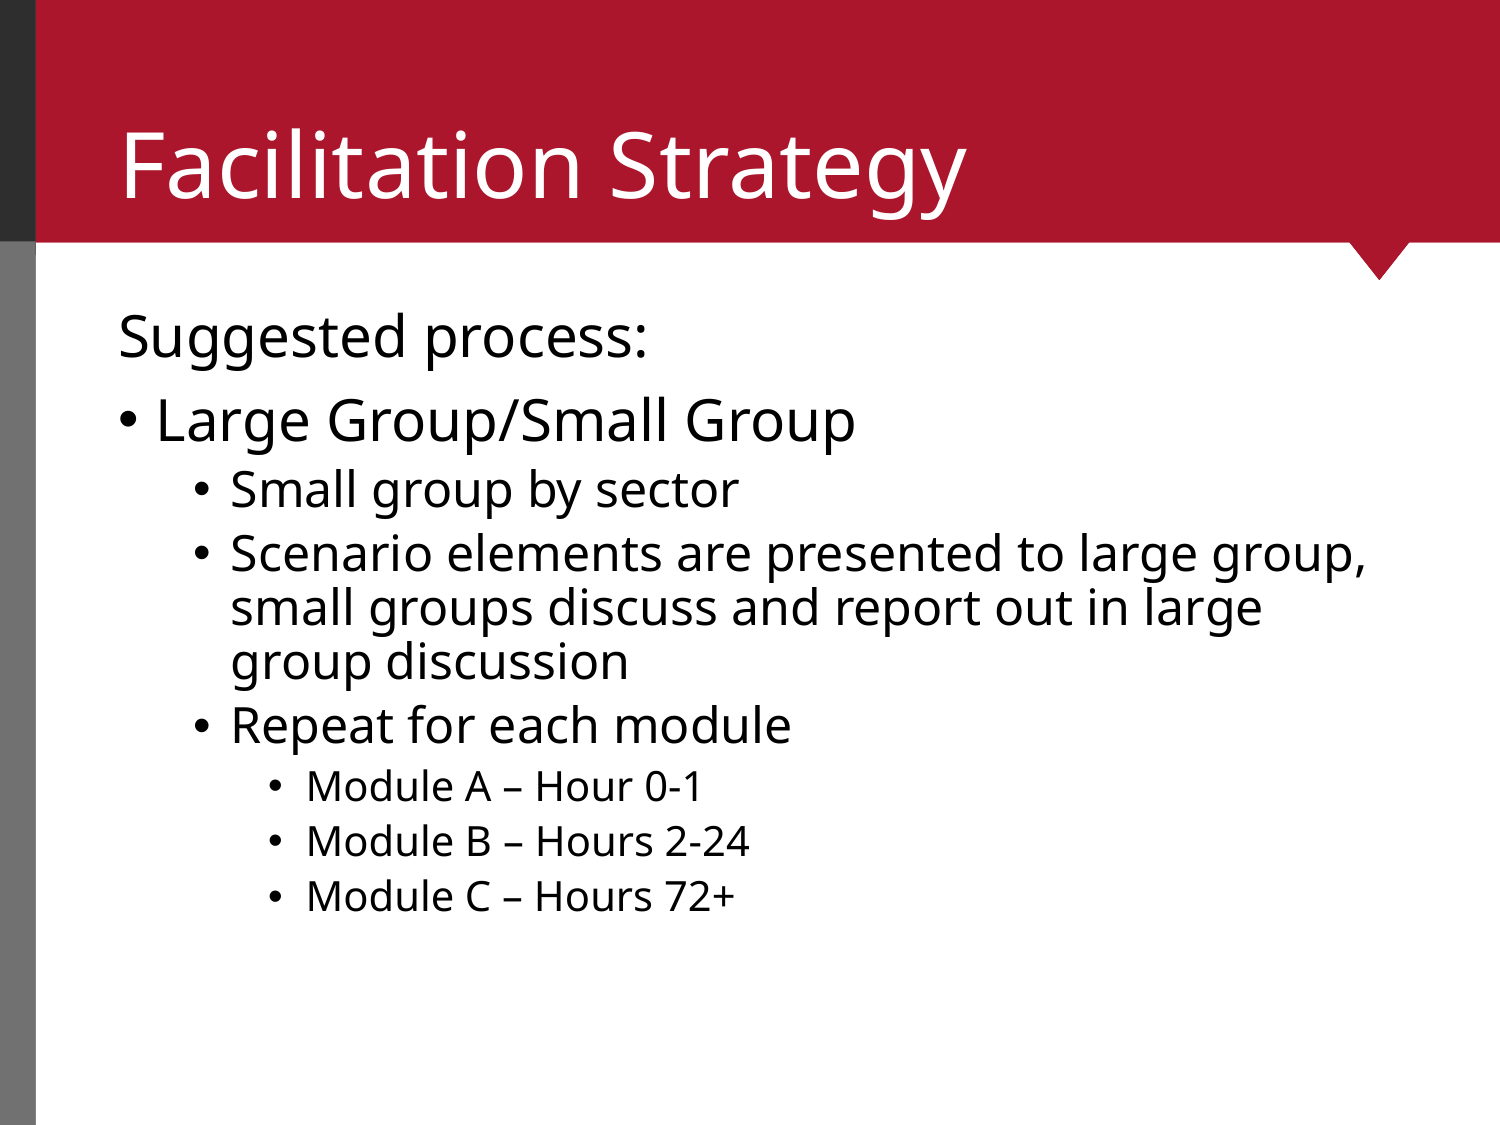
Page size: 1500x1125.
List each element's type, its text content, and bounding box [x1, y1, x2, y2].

list Suggested process: Large Group/Small Group Small group by sector Scenario elements are presented to large group, small groups discuss and report out in large group discussion Repeat for each module Module A – Hour 0-1 Module B – Hours 2-24 Module C – Hours 72+ [103, 299, 1397, 1014]
title Facilitation Strategy [103, 59, 1397, 278]
